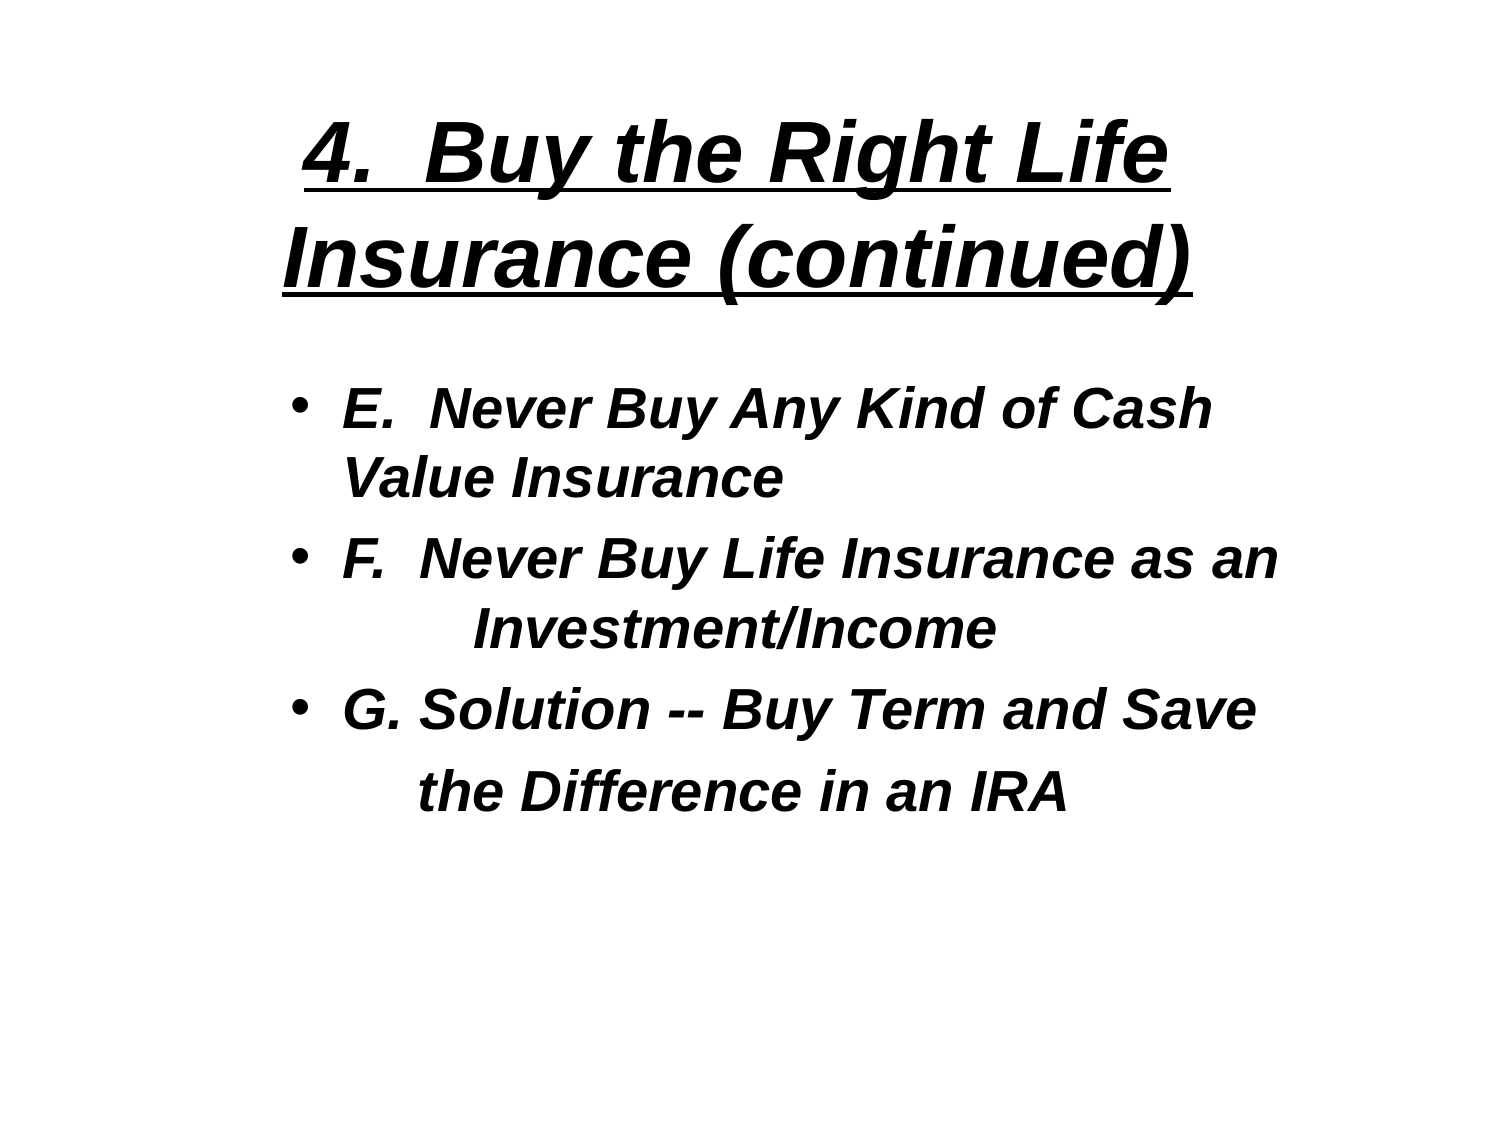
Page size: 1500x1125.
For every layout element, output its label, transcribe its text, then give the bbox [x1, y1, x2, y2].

list E. Never Buy Any Kind of Cash Value Insurance F. Never Buy Life Insurance as an Investment/Income G. Solution -- Buy Term and Save the Difference in an IRA [275, 362, 1388, 838]
title 4. Buy the Right Life Insurance (continued) [87, 87, 1388, 313]
